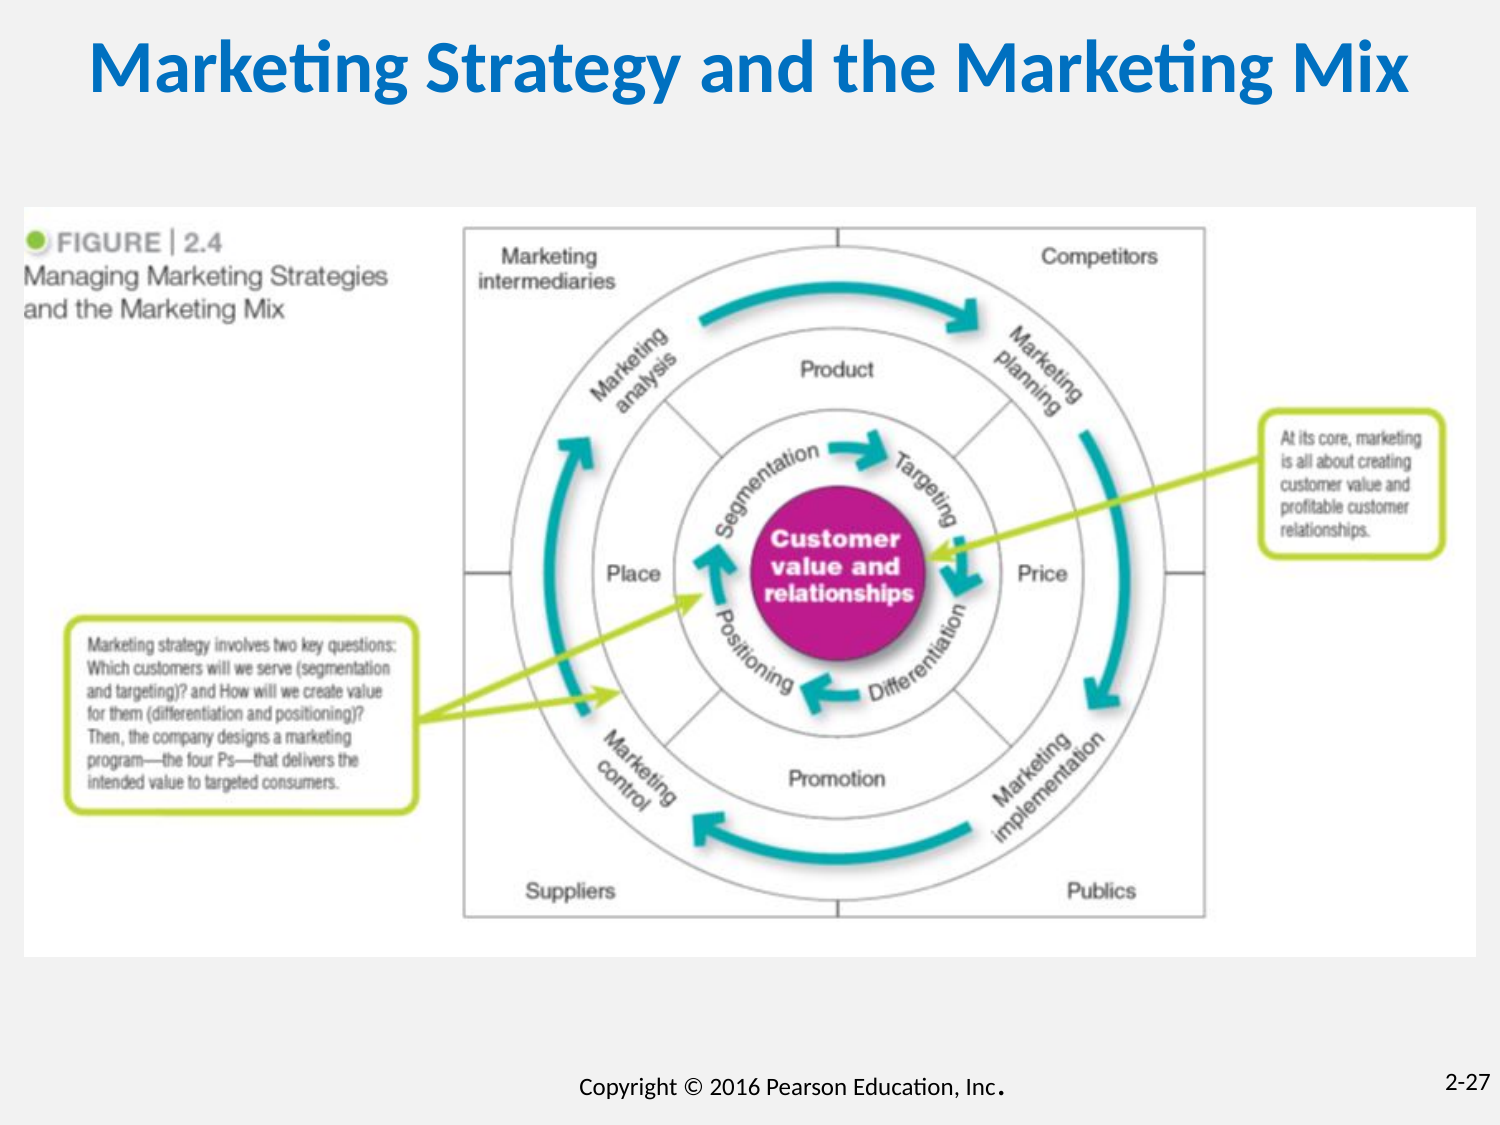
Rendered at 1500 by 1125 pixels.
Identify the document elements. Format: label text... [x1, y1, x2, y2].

picture [24, 207, 1476, 958]
text_box 2-27 [1361, 1058, 1500, 1125]
title Marketing Strategy and the Marketing Mix [37, 24, 1463, 113]
text_box Copyright © 2016 Pearson Education, Inc. [524, 1050, 1061, 1111]
